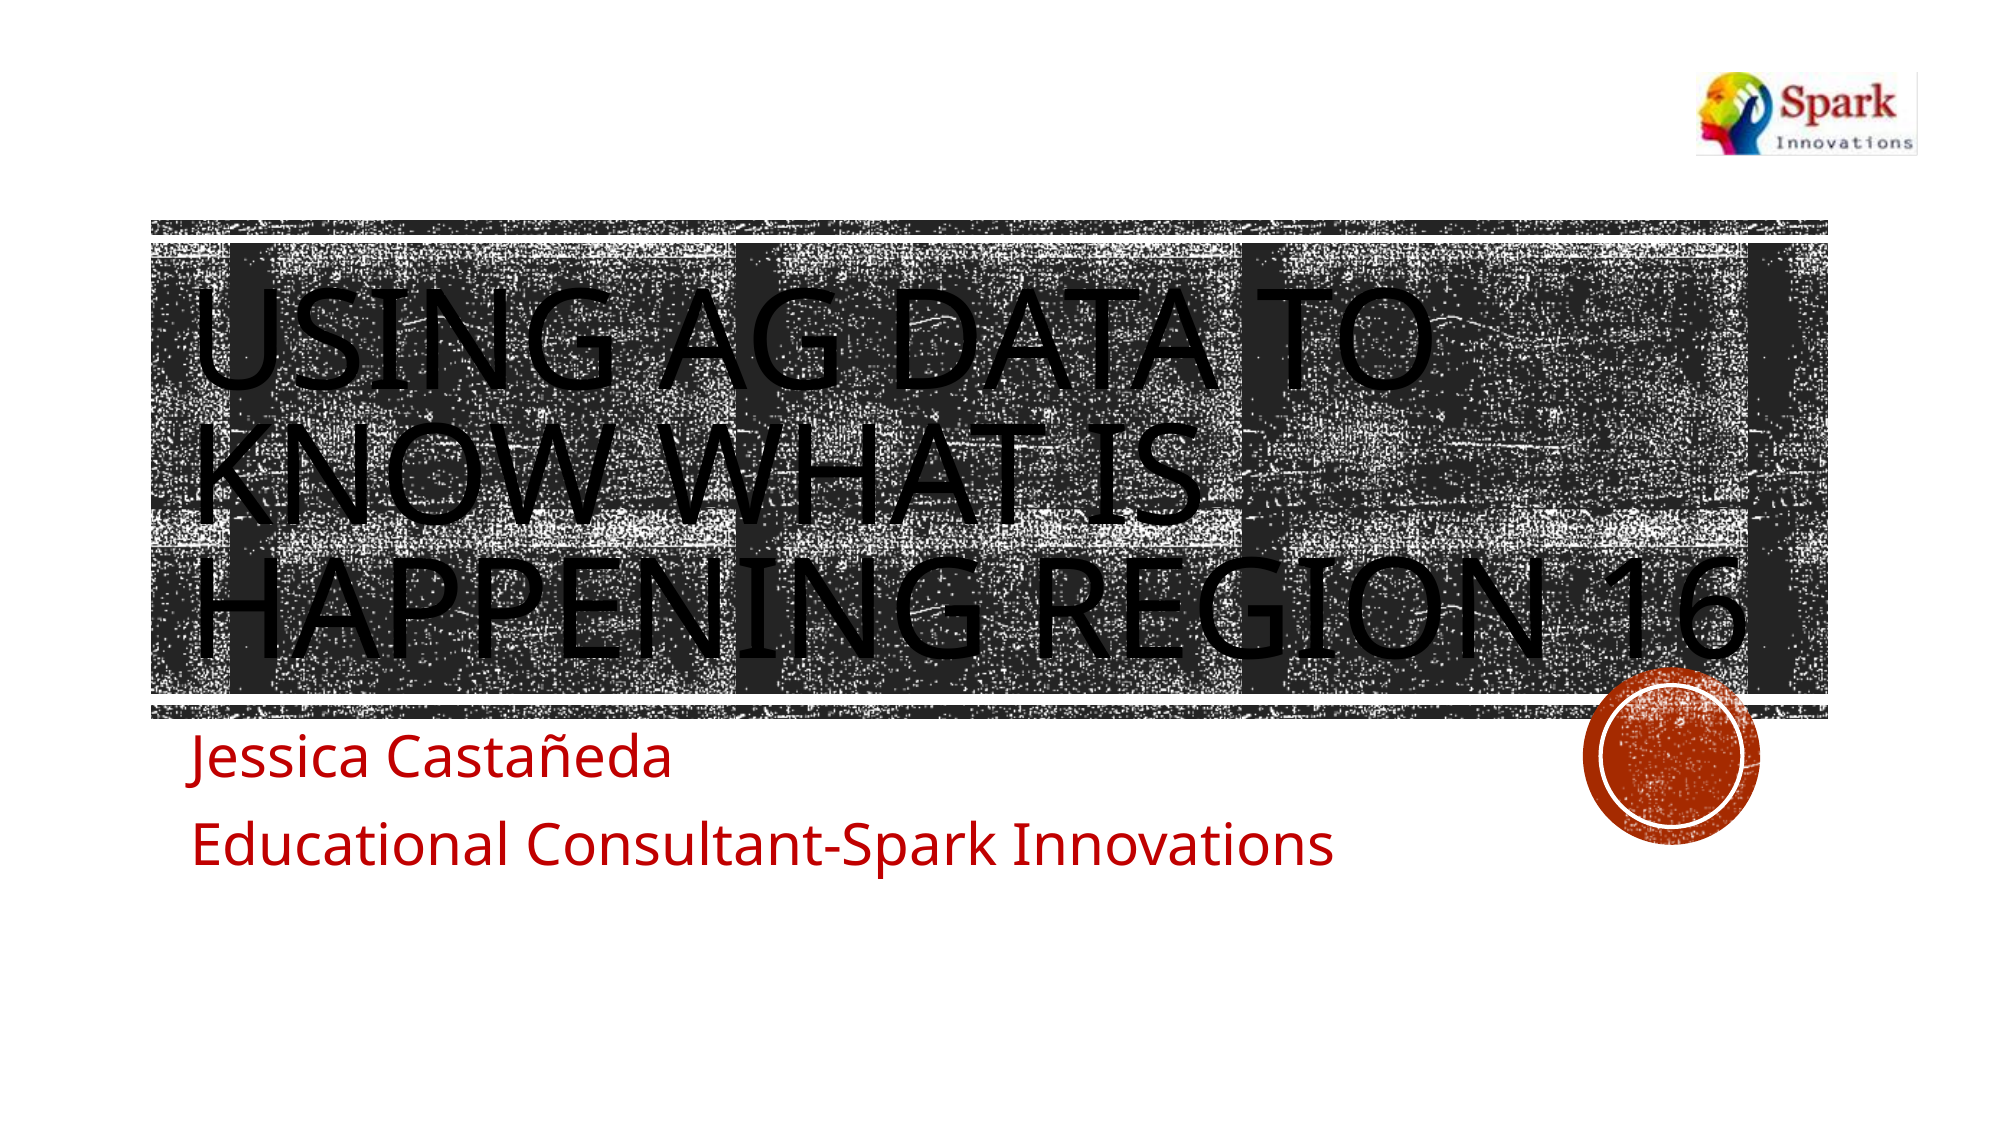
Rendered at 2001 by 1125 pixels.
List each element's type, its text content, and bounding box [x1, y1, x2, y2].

subtitle Jessica Castañeda Educational Consultant-Spark Innovations [175, 720, 1470, 896]
picture [1696, 72, 1919, 157]
title Using Ag Data to Know What is Happening Region 16 [172, 234, 1808, 733]
